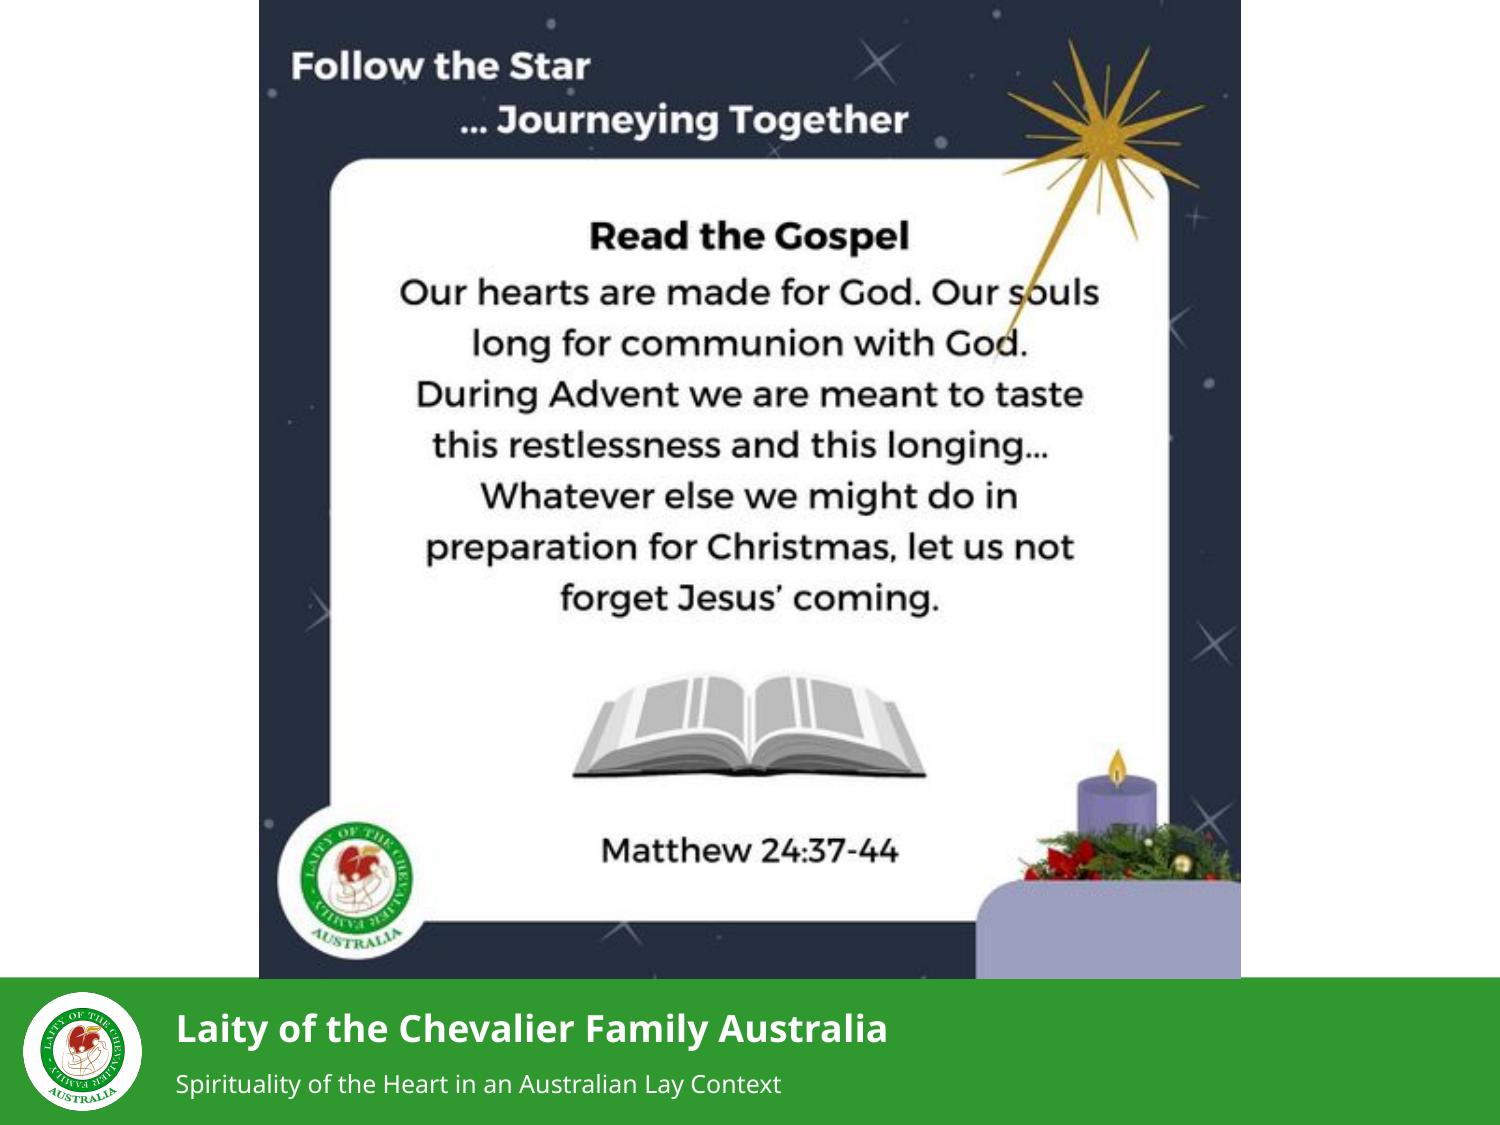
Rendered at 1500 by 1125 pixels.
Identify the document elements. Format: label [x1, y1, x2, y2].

text_box [259, 0, 1241, 979]
text_box [0, 977, 1500, 1125]
